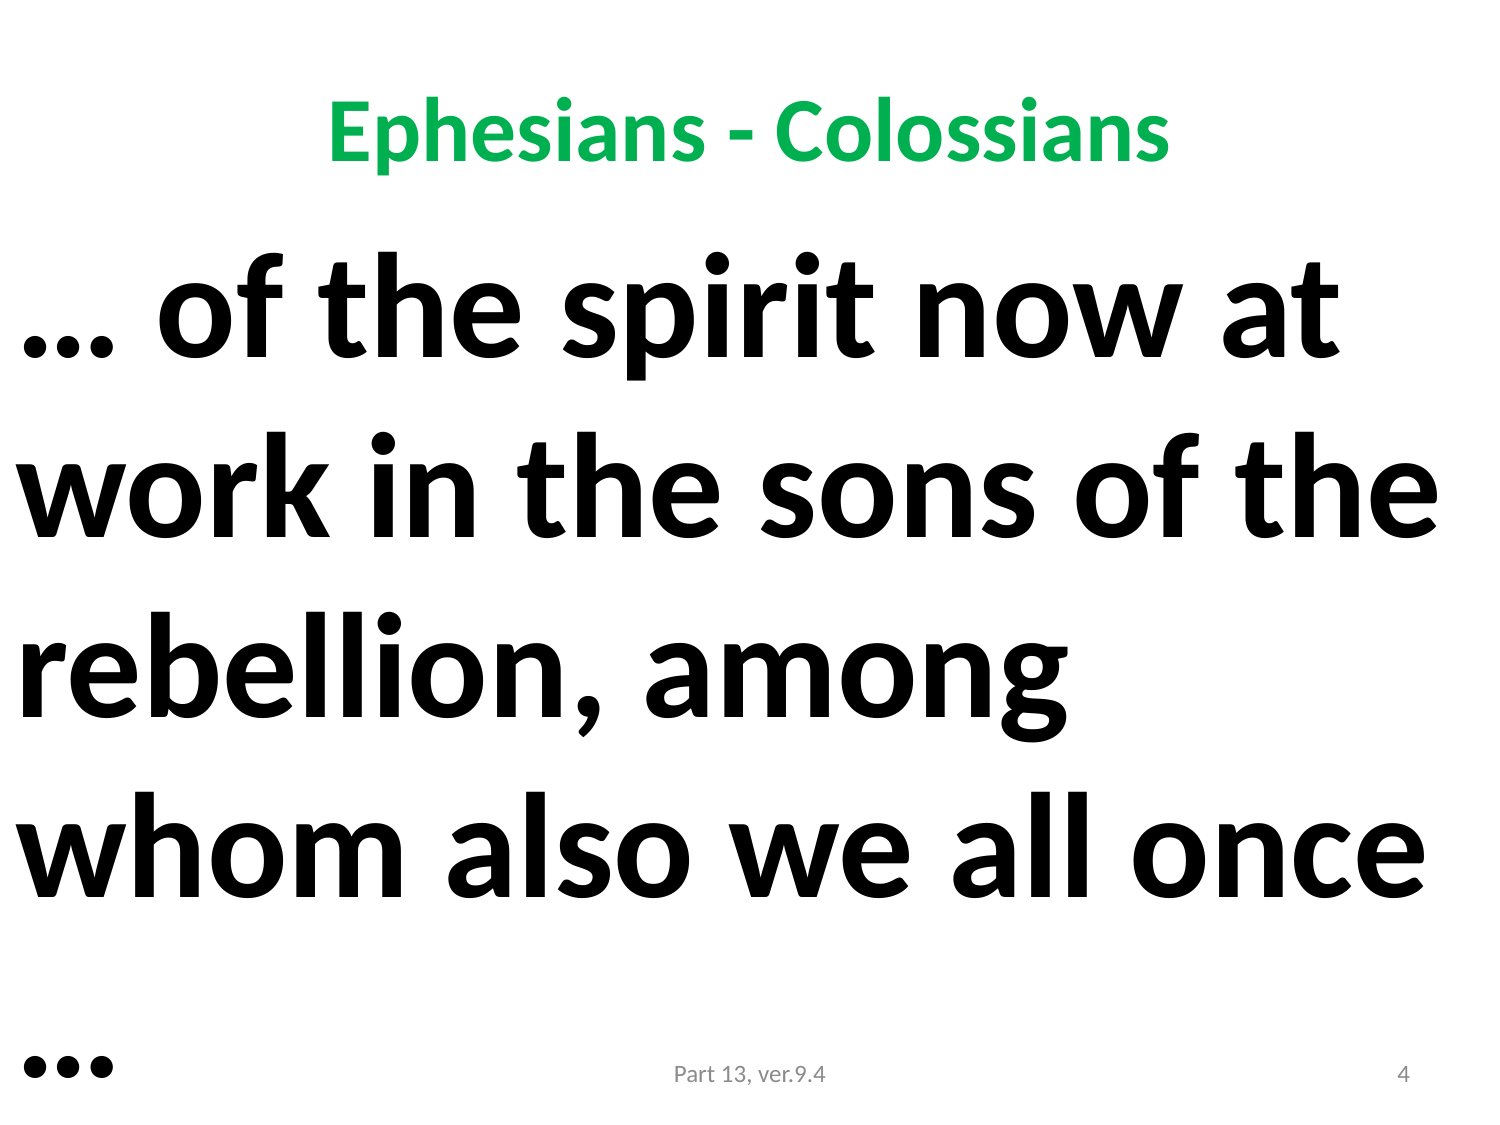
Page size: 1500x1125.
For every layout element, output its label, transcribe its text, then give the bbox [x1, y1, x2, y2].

subtitle … of the spirit now at work in the sons of the rebellion, among whom also we all once … [0, 200, 1500, 1063]
title Ephesians - Colossians [112, 62, 1388, 188]
footer Part 13, ver.9.4 [512, 1042, 988, 1103]
slide_number 4 [1074, 1042, 1425, 1103]
